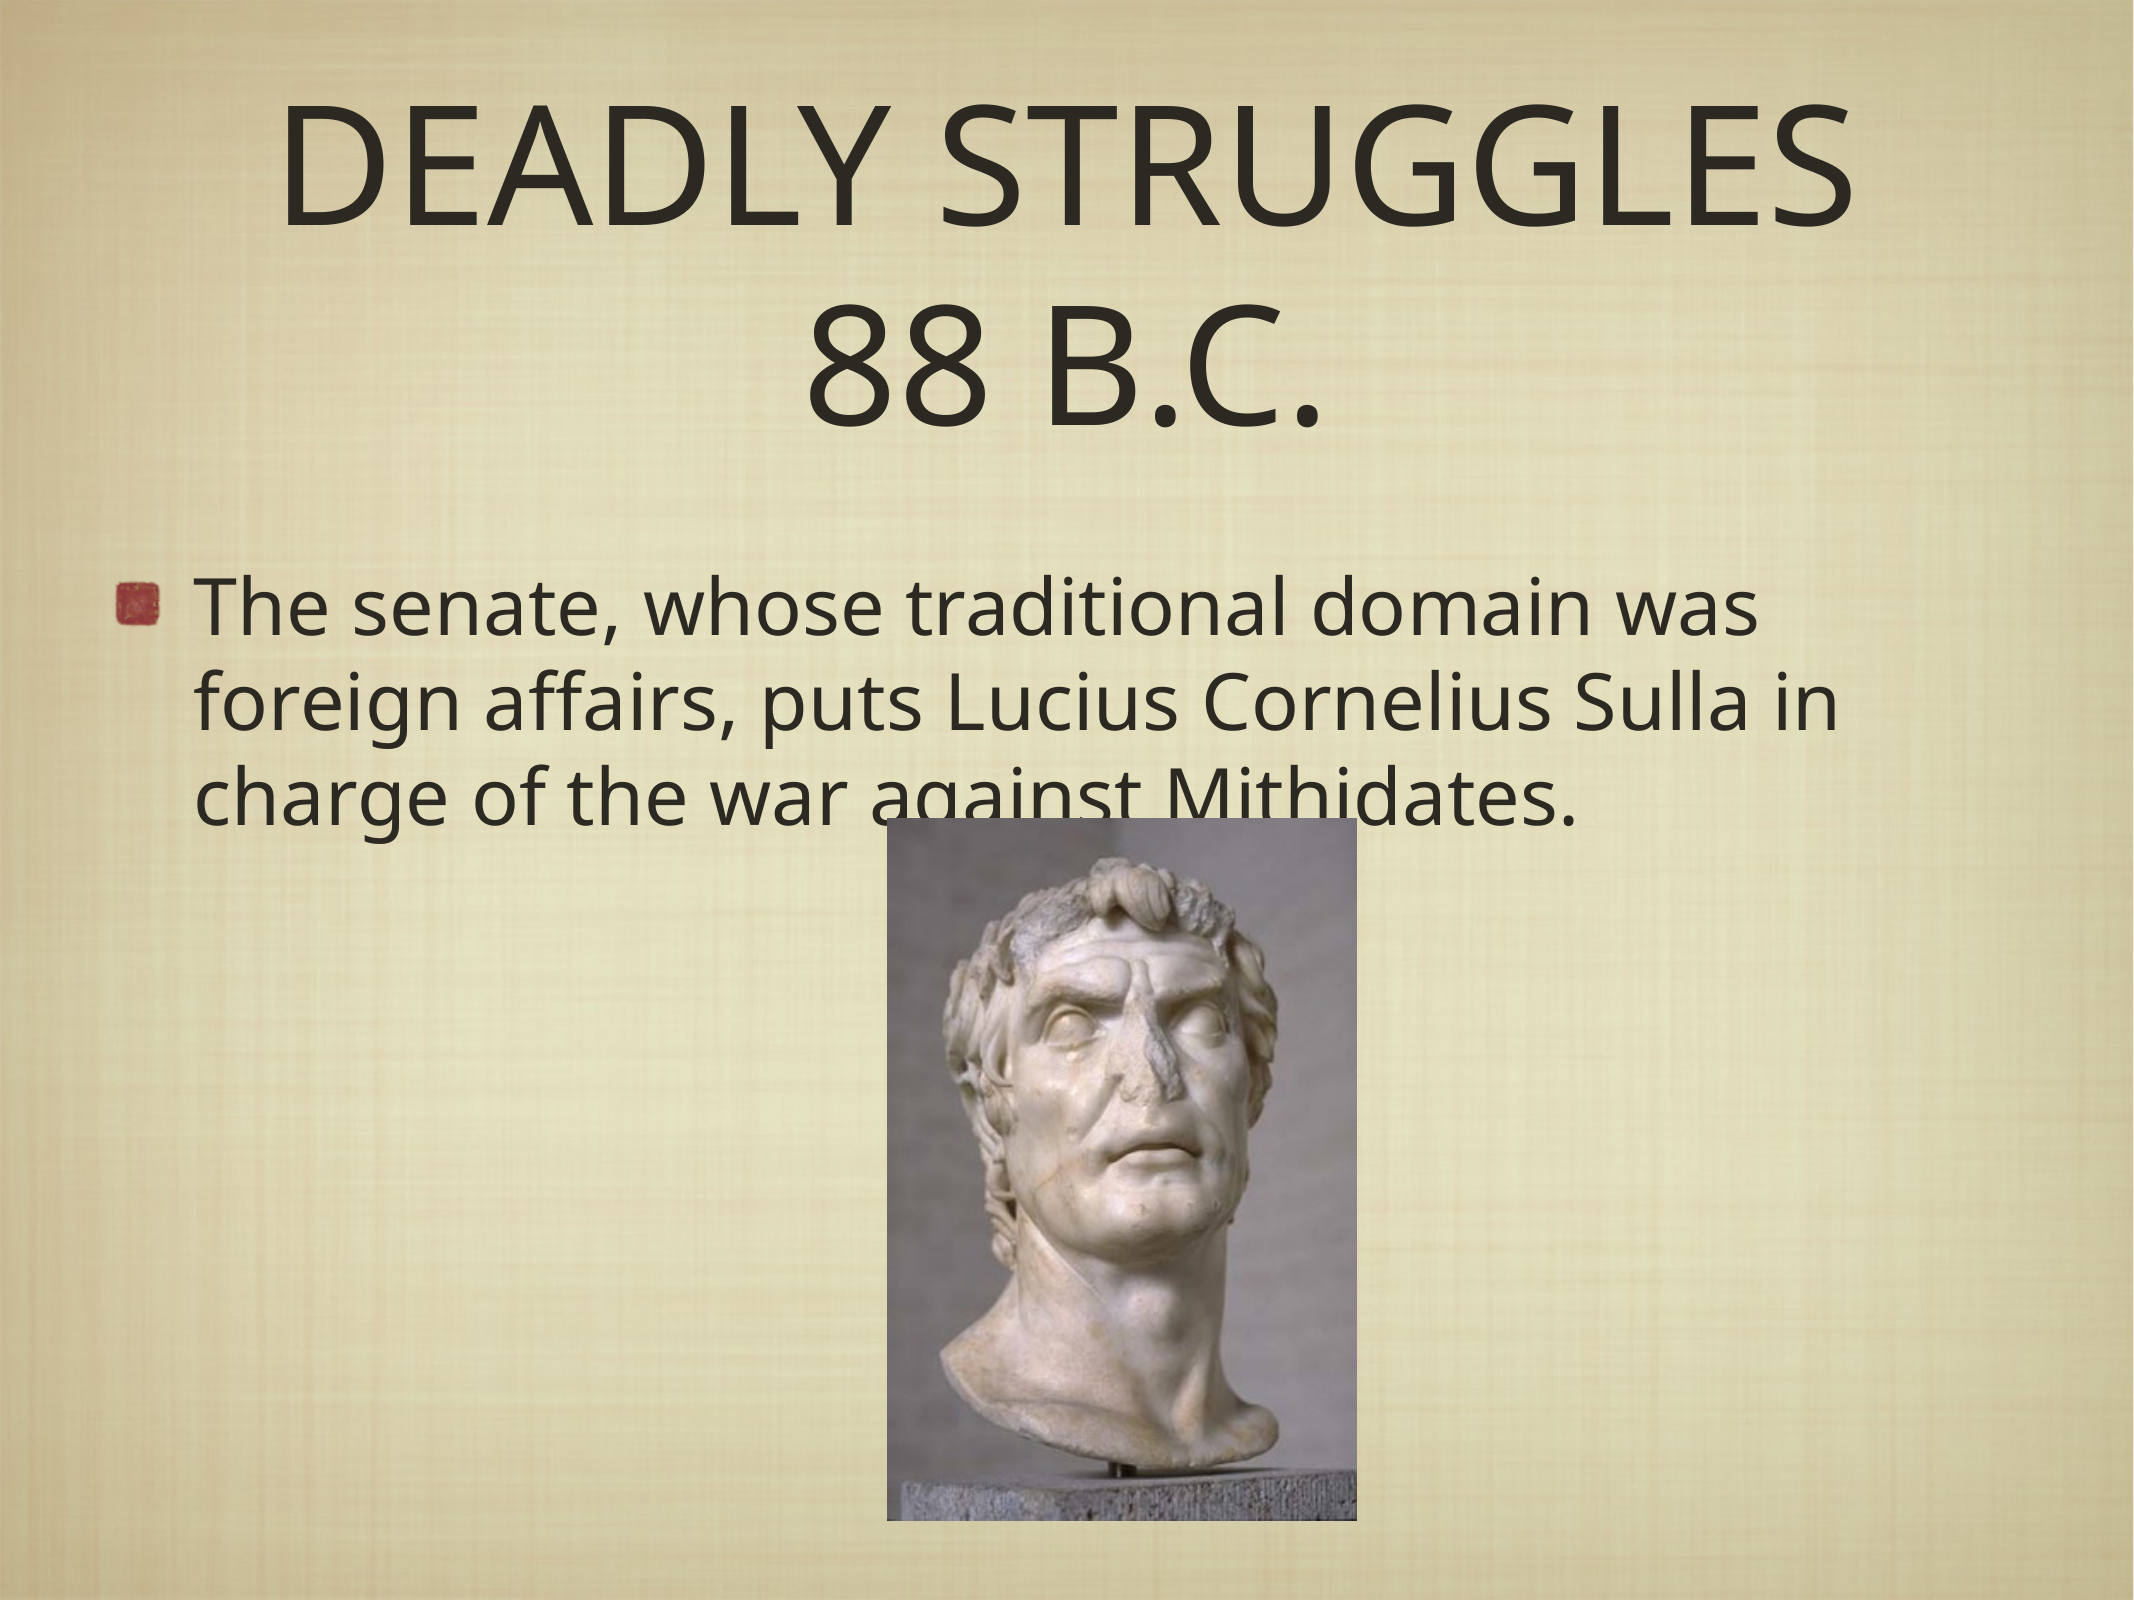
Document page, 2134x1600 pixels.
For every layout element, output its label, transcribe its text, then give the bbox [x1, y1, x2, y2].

title DEADLY STRUGGLES 88 B.C. [103, 61, 2030, 347]
picture [0, 0, 2134, 1600]
list The senate, whose traditional domain was foreign affairs, puts Lucius Cornelius Sulla in charge of the war against Mithidates. [103, 347, 2030, 1449]
